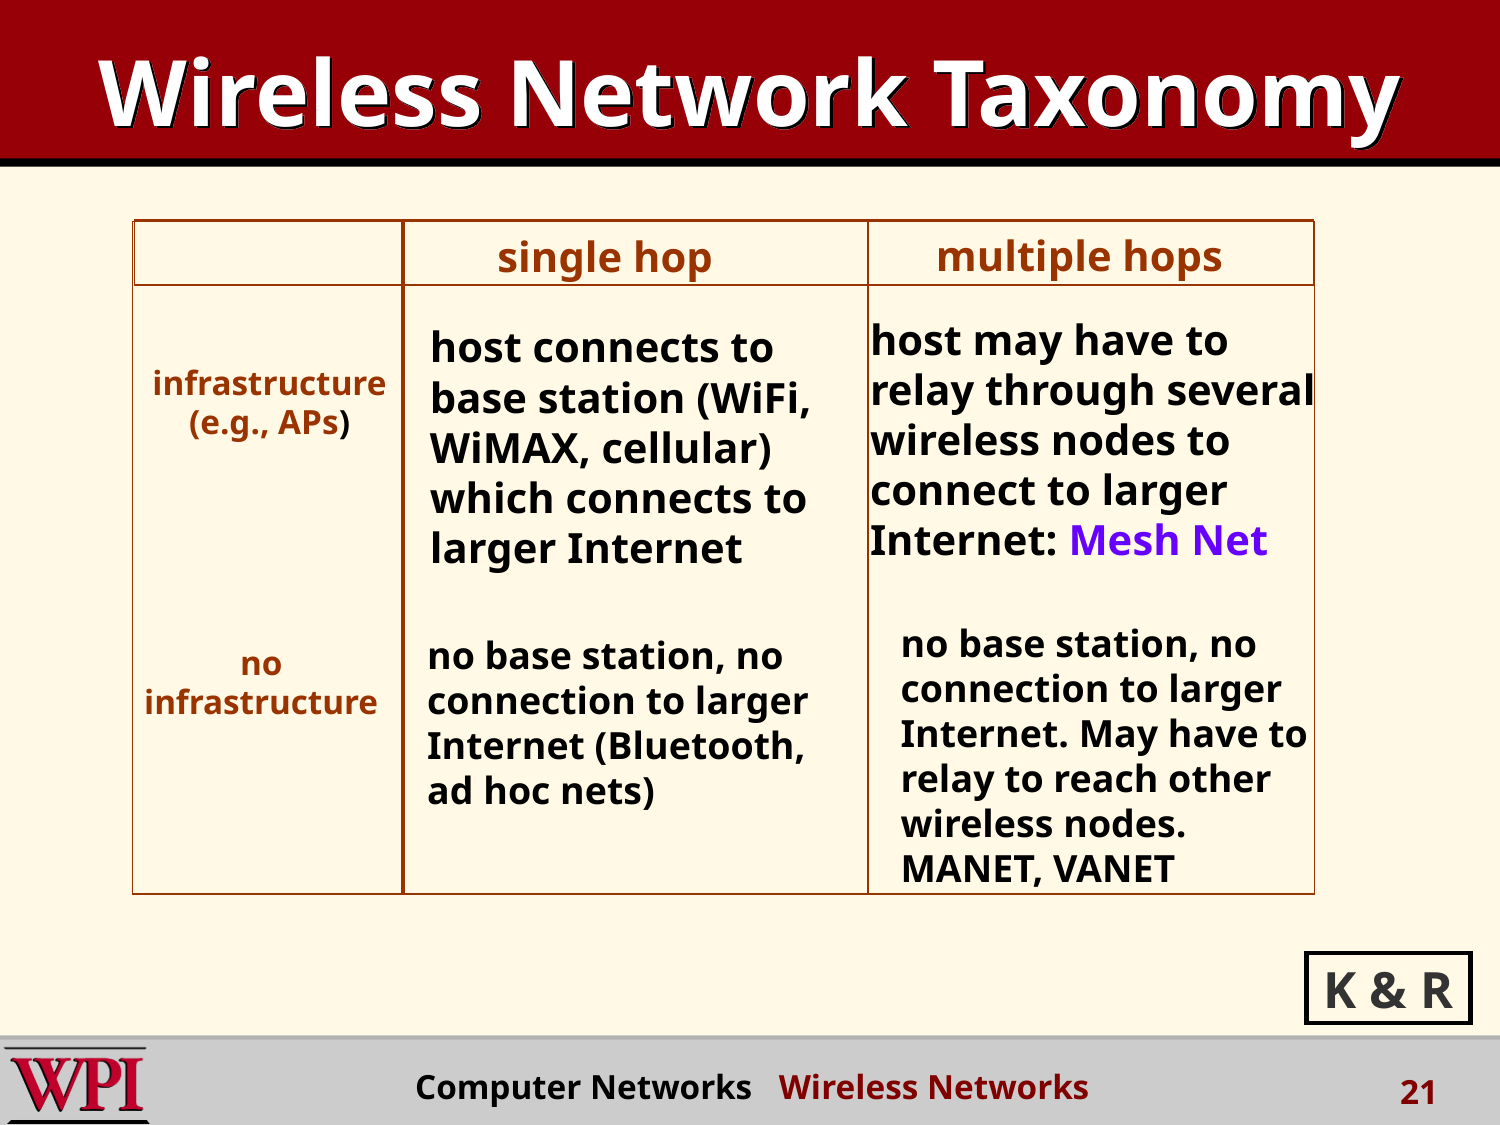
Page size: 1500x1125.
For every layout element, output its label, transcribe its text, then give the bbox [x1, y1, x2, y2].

text_box no base station, no connection to larger Internet (Bluetooth, ad hoc nets) [412, 624, 834, 820]
text_box host connects to base station (WiFi, WiMAX, cellular) which connects to larger Internet [415, 313, 834, 579]
text_box [132, 221, 402, 894]
text_box [403, 221, 868, 894]
footer Computer Networks Wireless Networks [210, 1058, 1304, 1107]
picture [0, 1040, 1500, 1125]
text_box [868, 572, 1315, 894]
picture [0, 167, 1500, 1035]
text_box [868, 221, 1315, 306]
picture [0, 0, 1500, 158]
slide_number 21 [1344, 1063, 1495, 1102]
text_box K & R [1306, 952, 1471, 1024]
text_box no base station, no connection to larger Internet. May have to relay to reach other wireless nodes. MANET, VANET [885, 612, 1324, 898]
title Wireless Network Taxonomy [29, 18, 1471, 150]
text_box host may have to relay through several wireless nodes to connect to larger Internet: Mesh Net [855, 306, 1331, 572]
